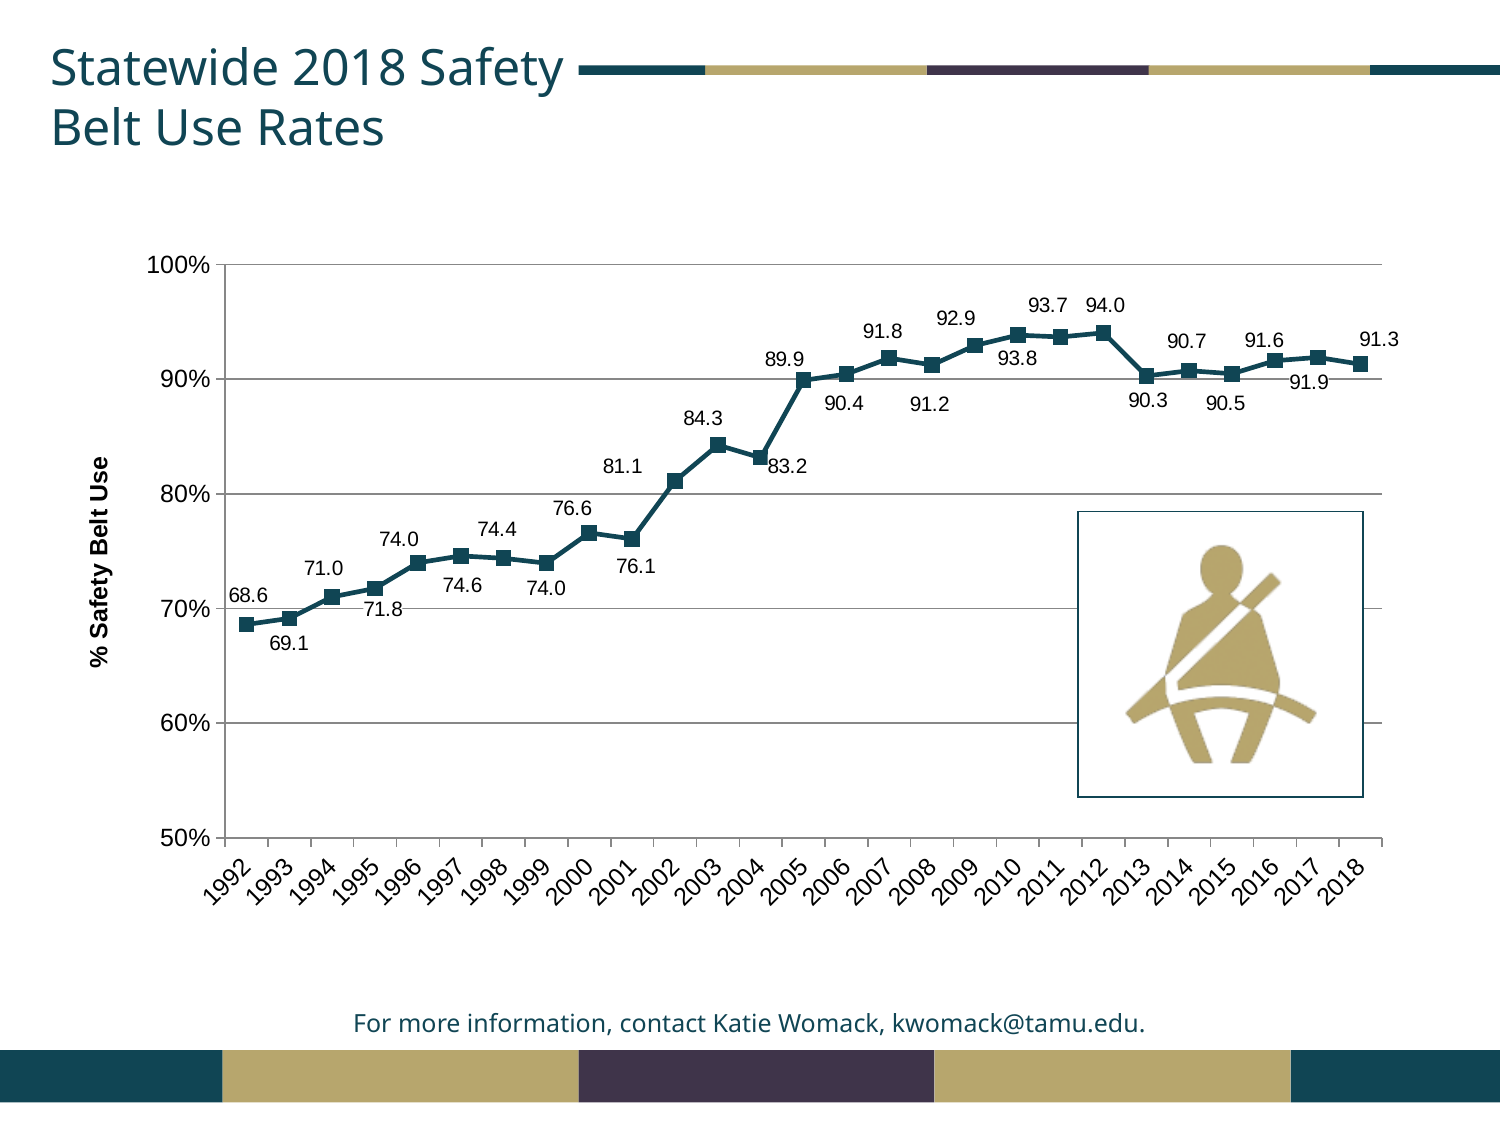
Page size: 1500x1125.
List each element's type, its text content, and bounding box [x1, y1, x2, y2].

picture [1078, 512, 1363, 797]
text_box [0, 1049, 1500, 1103]
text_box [578, 64, 1500, 76]
chart [120, 237, 1409, 926]
text_box % Safety Belt Use [75, 341, 115, 684]
title Statewide 2018 Safety Belt Use Rates [50, 28, 1421, 165]
text_box For more information, contact Katie Womack, kwomack@tamu.edu. [0, 999, 1500, 1045]
